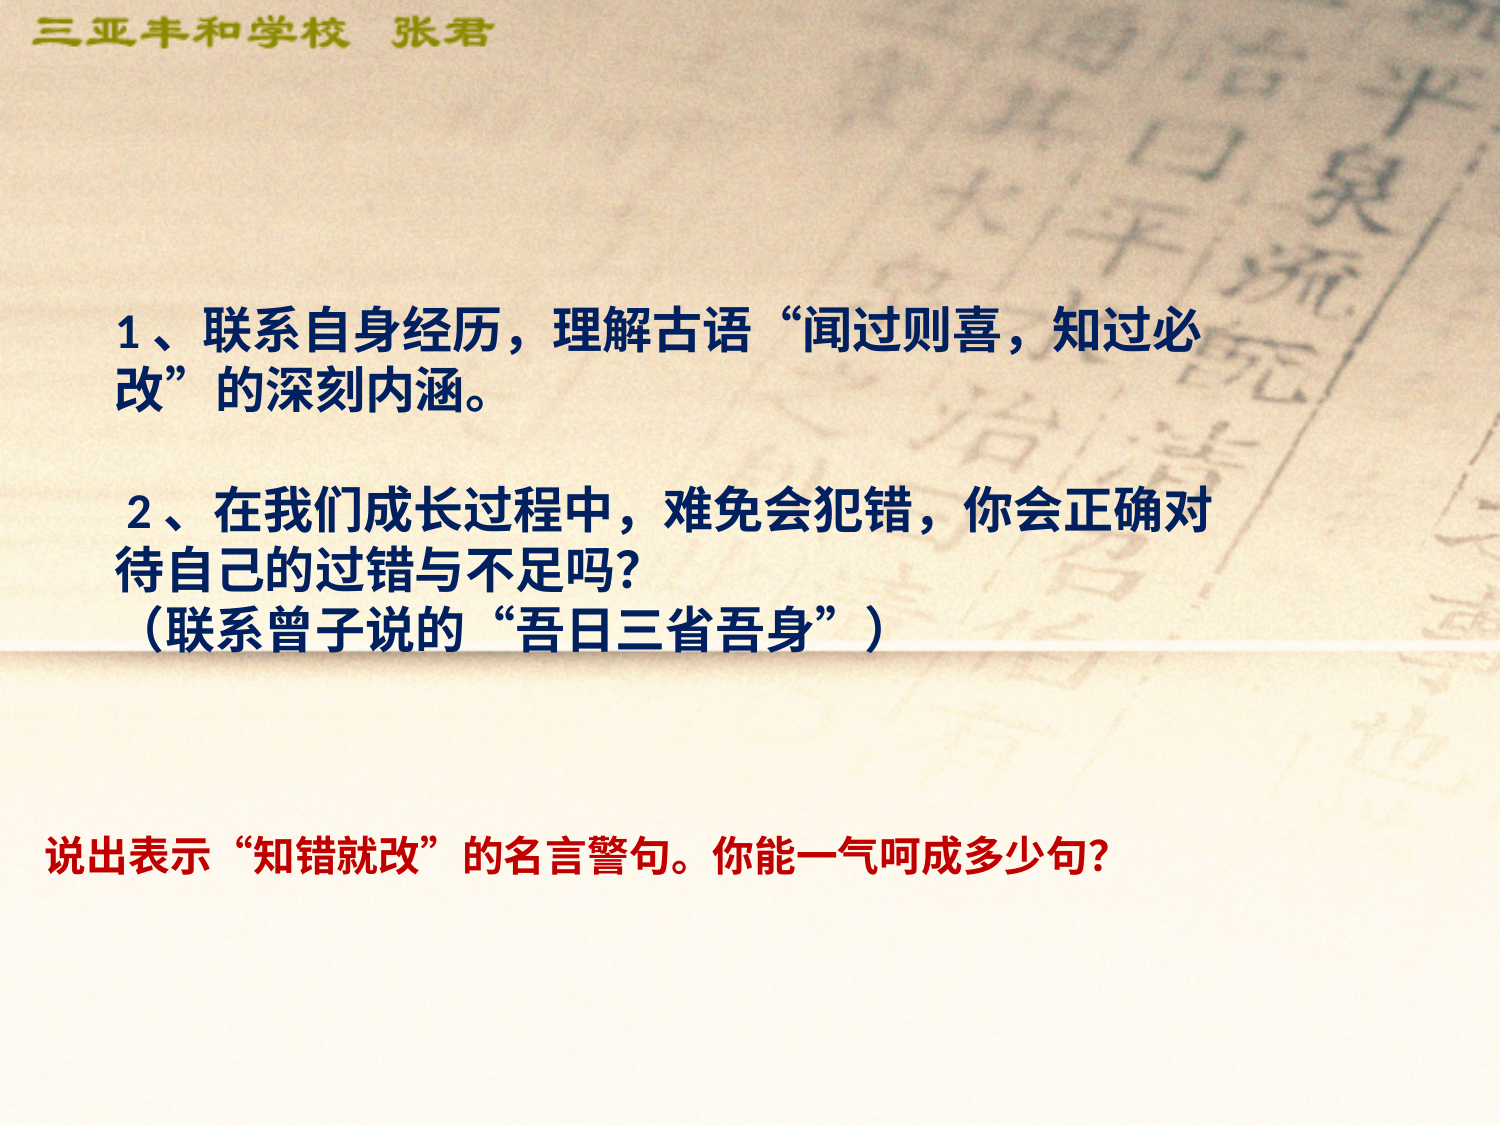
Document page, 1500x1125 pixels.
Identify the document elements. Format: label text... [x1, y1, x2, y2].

picture [0, 0, 1500, 1125]
text_box 1、联系自身经历，理解古语“闻过则喜，知过必改”的深刻内涵。 2、在我们成长过程中，难免会犯错，你会正确对待自己的过错与不足吗？ （联系曾子说的“吾日三省吾身”） [100, 290, 1252, 666]
text_box 说出表示“知错就改”的名言警句。你能一气呵成多少句？ [29, 822, 1146, 888]
